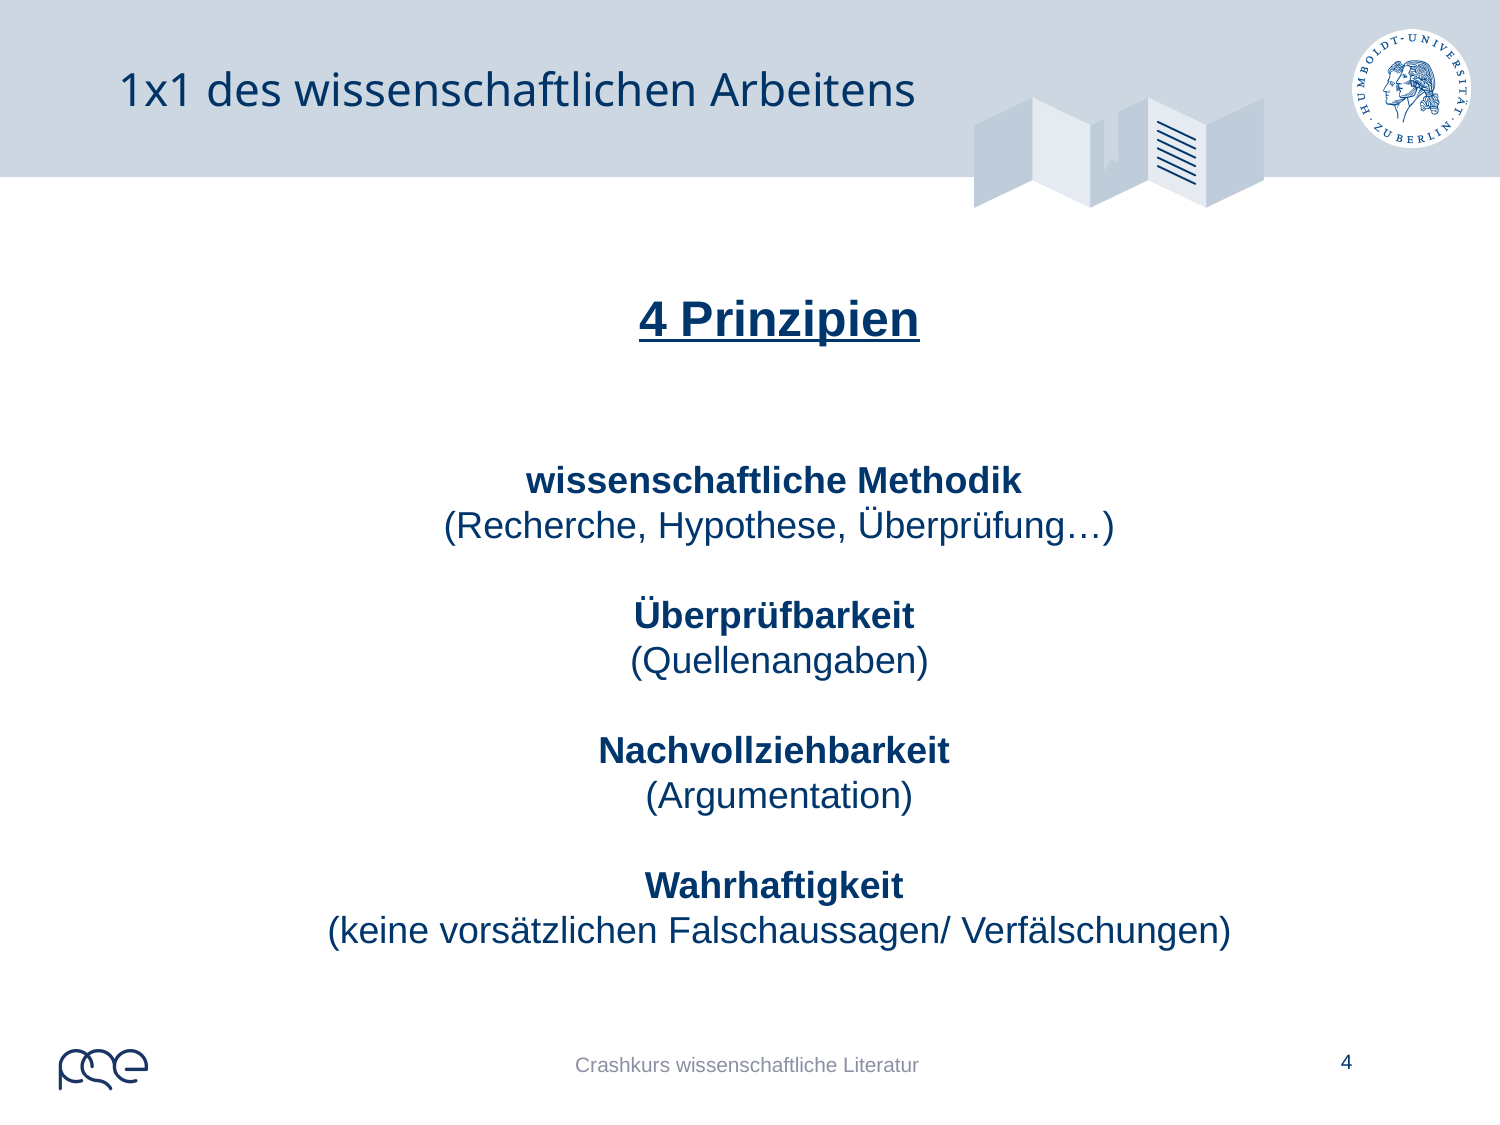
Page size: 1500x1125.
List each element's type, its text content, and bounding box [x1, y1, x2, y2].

title 1x1 des wissenschaftlichen Arbeitens [118, 0, 1353, 178]
footer Crashkurs wissenschaftliche Literatur [336, 1003, 1164, 1125]
picture [1353, 29, 1471, 148]
text_box 4 Prinzipien wissenschaftliche Methodik (Recherche, Hypothese, Überprüfung…) Überprüfbarkeit (Quellenangaben) Nachvollziehbarkeit (Argumentation) Wahrhaftigkeit (keine vorsätzlichen Falschaussagen/ Verfälschungen) [118, 278, 1441, 959]
picture [974, 178, 1264, 208]
slide_number 3 [1234, 1003, 1353, 1125]
picture [37, 1024, 156, 1116]
